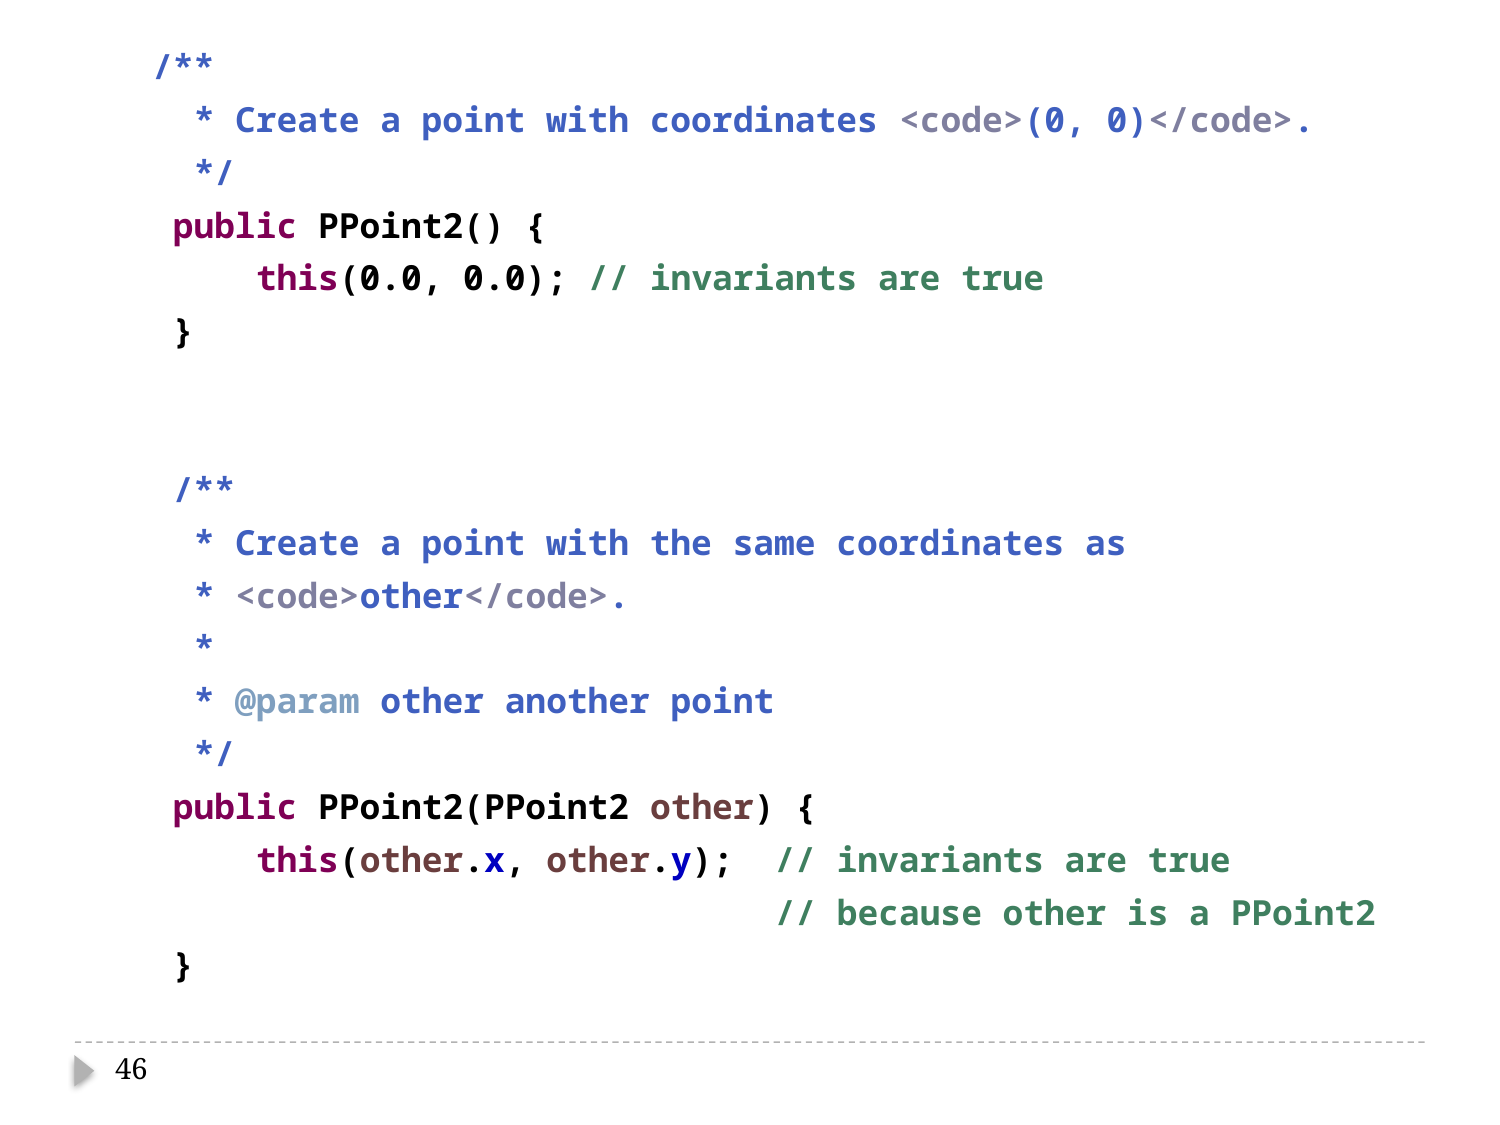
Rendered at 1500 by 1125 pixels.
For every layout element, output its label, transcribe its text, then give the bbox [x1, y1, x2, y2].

list /** * Create a point with coordinates <code>(0, 0)</code>. */ public PPoint2() { this(0.0, 0.0); // invariants are true } /** * Create a point with the same coordinates as * <code>other</code>. * * @param other another point */ public PPoint2(PPoint2 other) { this(other.x, other.y); // invariants are true // because other is a PPoint2 } [74, 37, 1426, 1011]
slide_number 46 [100, 1042, 426, 1103]
